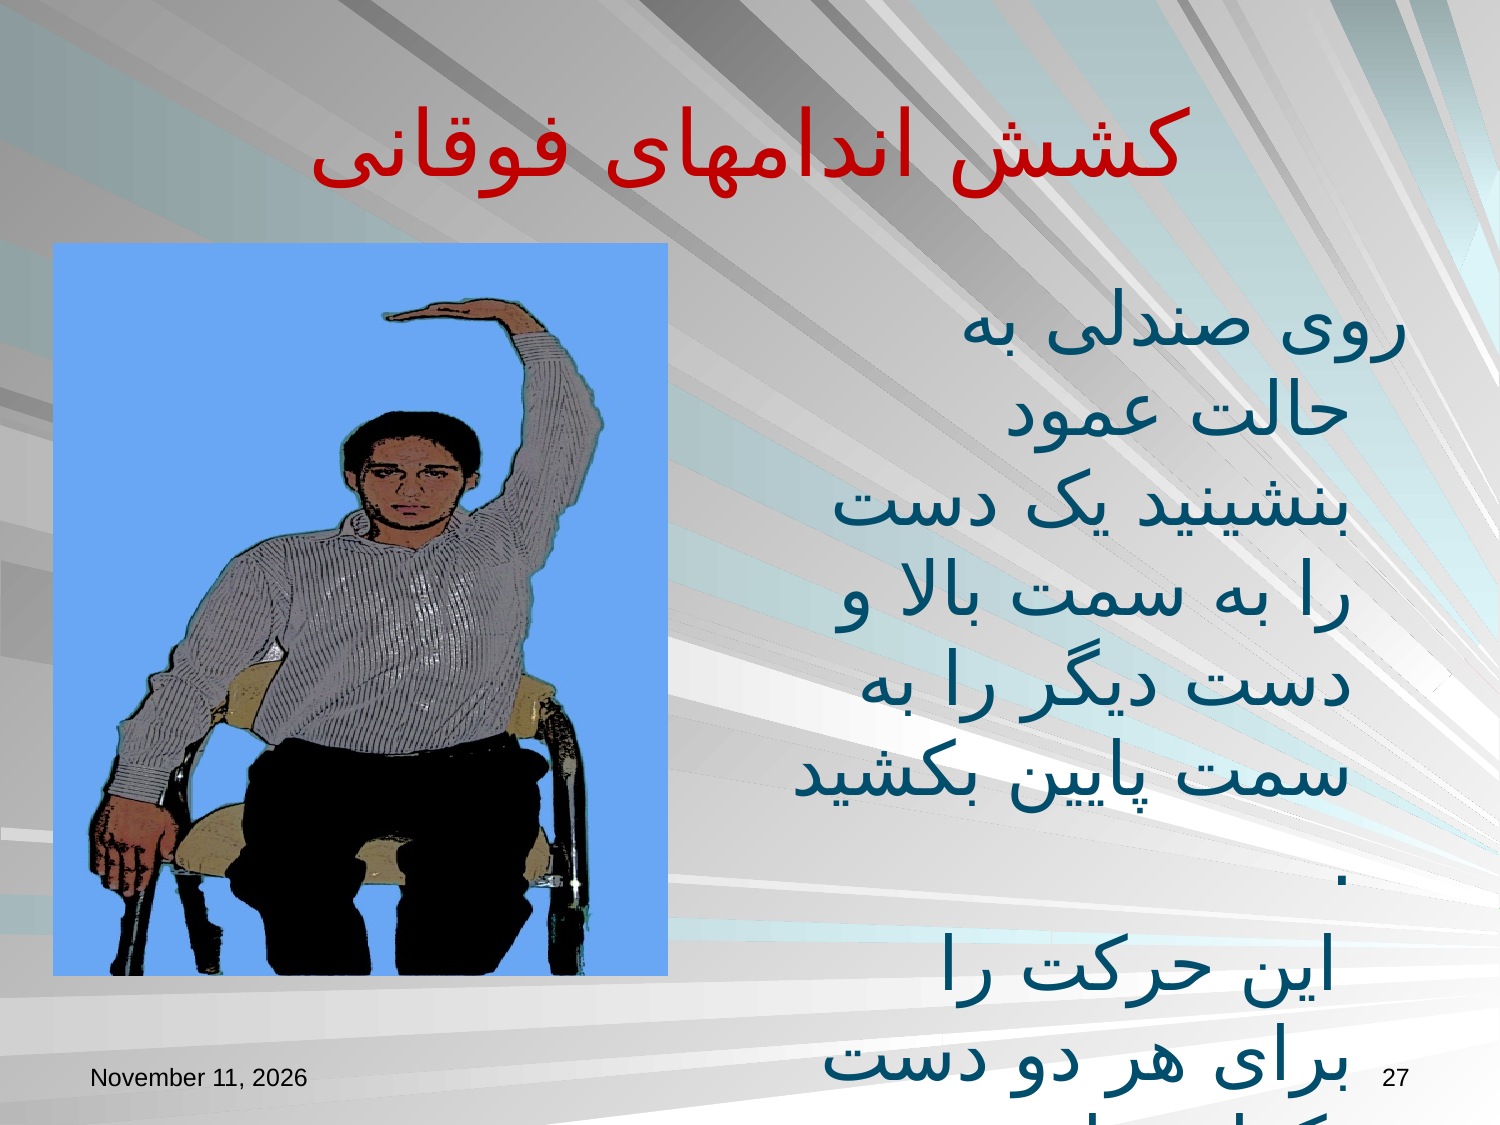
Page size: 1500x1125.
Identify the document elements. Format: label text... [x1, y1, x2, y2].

list روی صندلی به حالت عمود بنشینید یک دست را به سمت بالا و دست دیگر را به سمت پایین بکشید . این حرکت را برای هر دو دست تکرار نمایید . [762, 262, 1426, 1006]
title کشش اندامهای فوقانی [74, 45, 1426, 234]
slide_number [74, 1023, 426, 1100]
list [52, 243, 668, 977]
slide_number 27 [1074, 1023, 1426, 1100]
